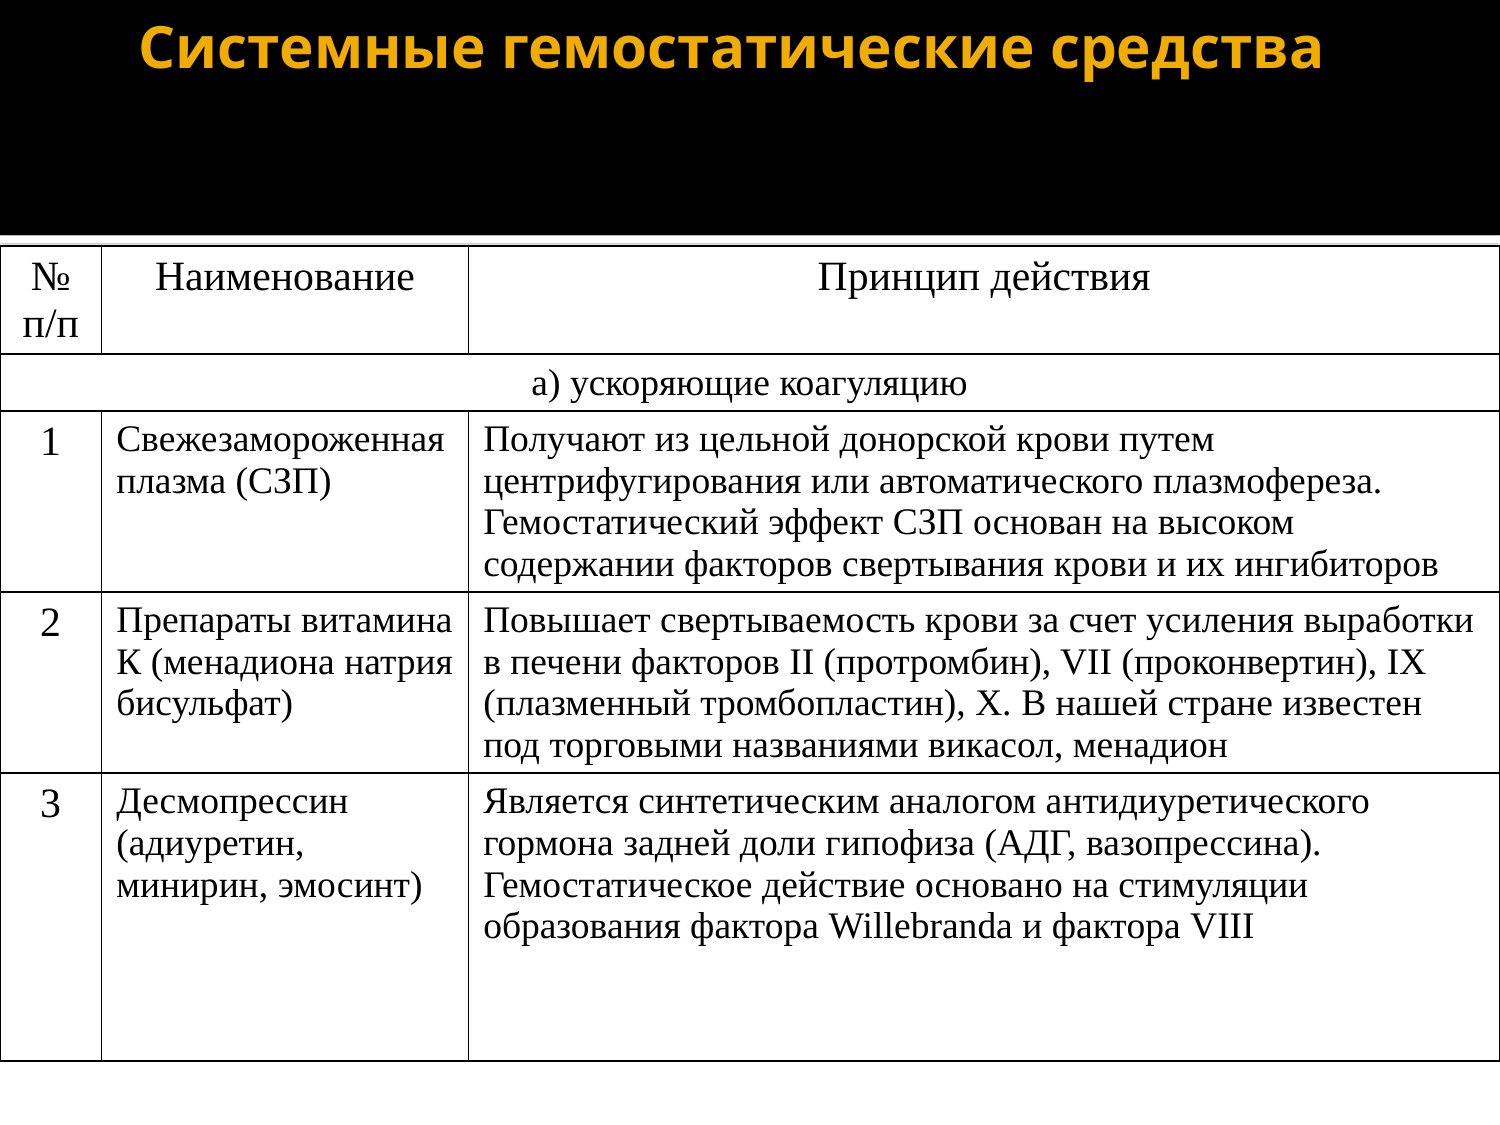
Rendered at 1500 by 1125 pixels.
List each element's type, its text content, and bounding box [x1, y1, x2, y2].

table_cell Повышает свертываемость крови за счет усиления выработки в печени факторов II (протромбин), VII (проконвертин), IX (плазменный тромбопластин), X. В нашей стране известен под торговыми названиями викасол, менадион [469, 593, 1499, 772]
table_cell Является синтетическим аналогом антидиуретического гормона задней доли гипофиза (АДГ, вазопрессина). Гемостатическое действие основано на стимуляции образования фактора Willebranda и фактора VIII [469, 774, 1499, 1060]
table_cell 1 [1, 412, 101, 591]
table_cell Получают из цельной донорской крови путем центрифугирования или автоматического плазмофереза. Гемостатический эффект СЗП основан на высоком содержании факторов свертывания крови и их ингибиторов [469, 412, 1499, 591]
table_cell Десмопрессин (адиуретин, минирин, эмосинт) [102, 774, 468, 1060]
title Системные гемостатические средства [123, 0, 1399, 91]
table_cell Свежезамороженная плазма (СЗП) [102, 412, 468, 591]
table_cell Препараты витамина К (менадиона натрия бисульфат) [102, 593, 468, 772]
table_cell 3 [1, 774, 101, 1060]
table_header Принцип действия [469, 247, 1499, 353]
table_cell а) ускоряющие коагуляцию [1, 355, 1499, 410]
table_header Наименование [102, 247, 468, 353]
table_header № п/п [1, 247, 101, 353]
table_cell 2 [1, 593, 101, 772]
